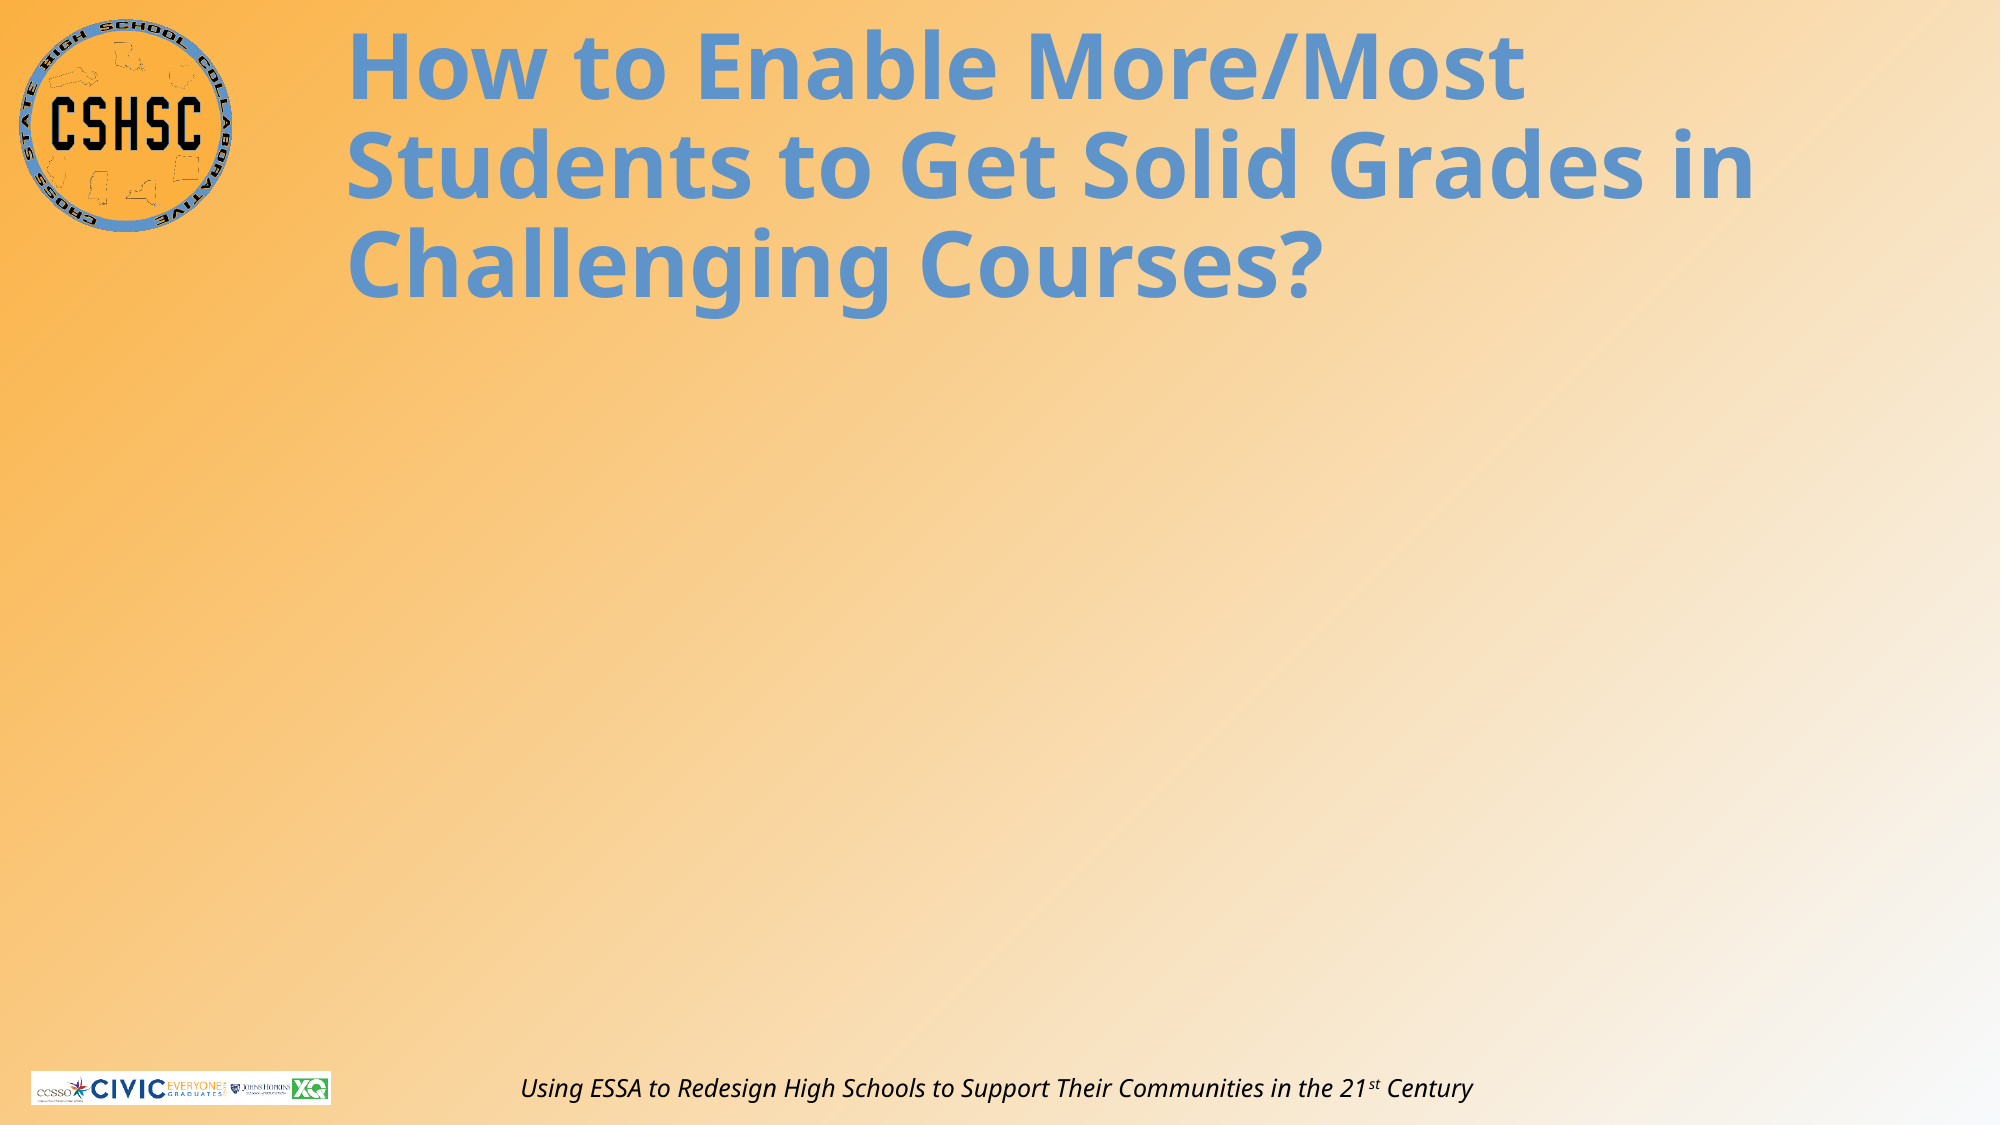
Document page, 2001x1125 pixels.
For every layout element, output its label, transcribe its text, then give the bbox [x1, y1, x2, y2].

picture [31, 1071, 331, 1105]
picture [18, 19, 233, 232]
title How to Enable More/Most Students to Get Solid Grades in Challenging Courses? [330, 59, 1956, 278]
